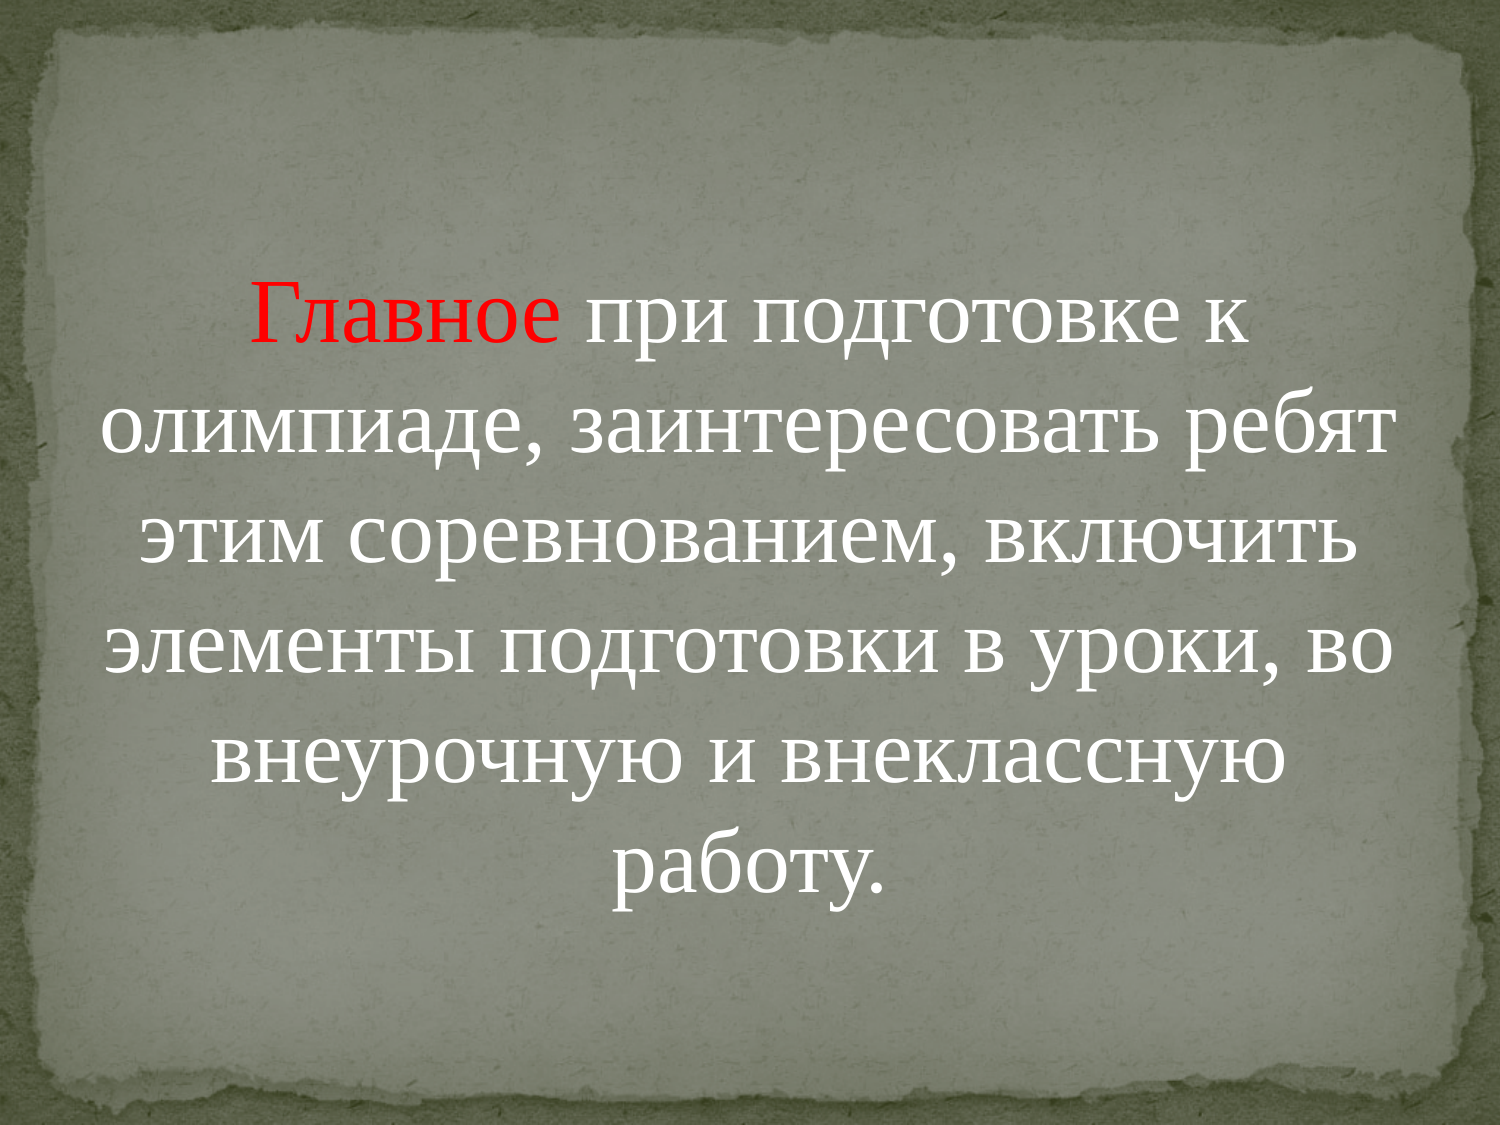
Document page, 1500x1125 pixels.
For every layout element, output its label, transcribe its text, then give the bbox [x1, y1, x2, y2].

list Главное при подготовке к олимпиаде, заинтересовать ребят этим соревнованием, включить элементы подготовки в уроки, во внеурочную и внеклассную работу. [75, 78, 1425, 1000]
